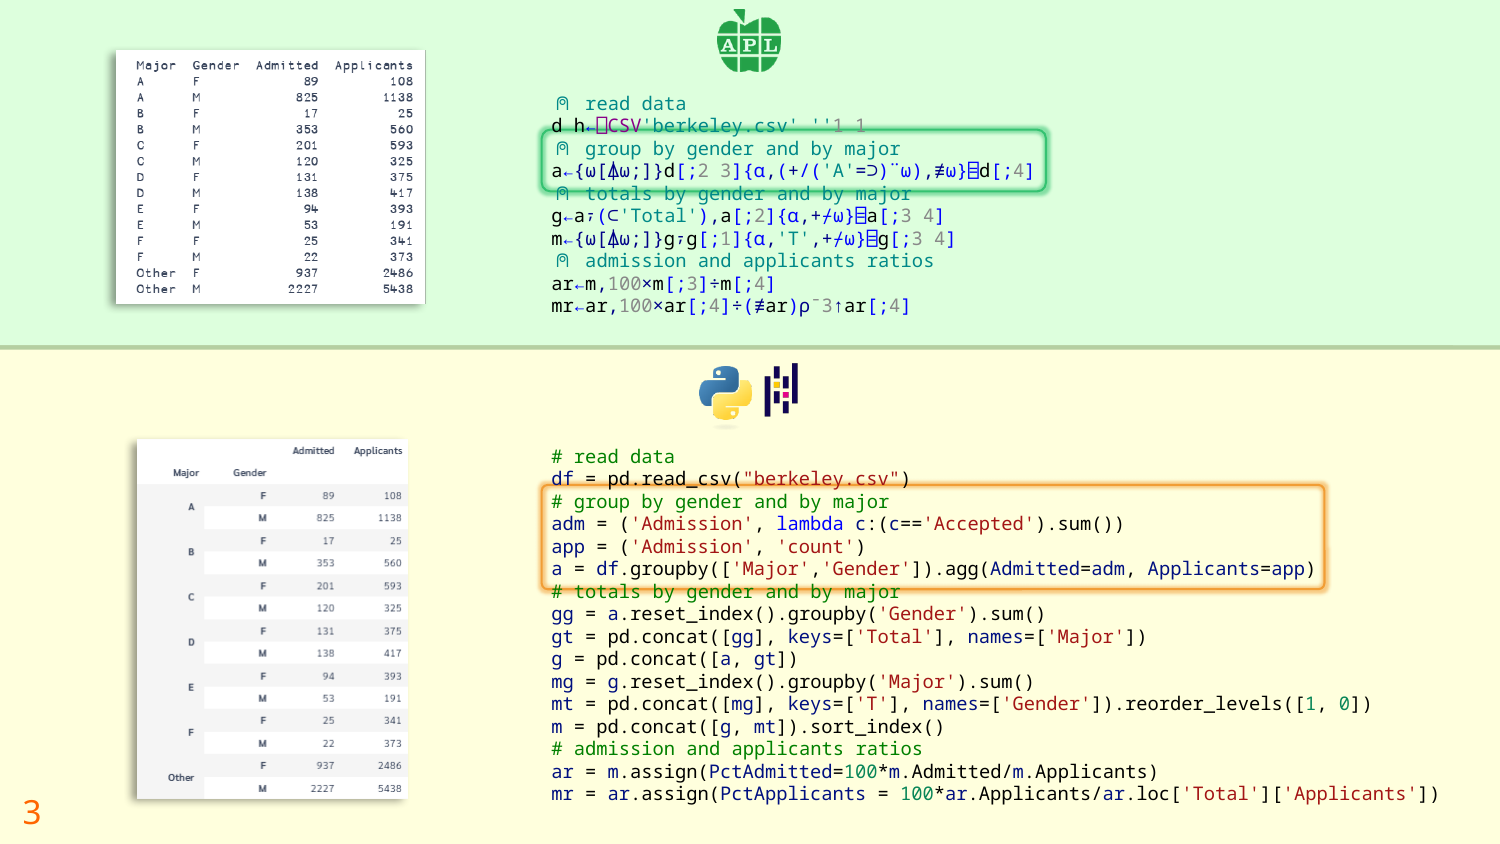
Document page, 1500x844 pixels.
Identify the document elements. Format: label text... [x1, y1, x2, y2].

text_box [699, 359, 812, 430]
text_box 3 [7, 778, 117, 844]
text_box ⍝ read data d h←⎕CSV'berkeley.csv' ''1 1 ⍝ group by gender and by major a←{⍵[⍋⍵;]}d[;2 3]{⍺,(+/('A'=⊃)¨⍵),≢⍵}⌸d[;4] ⍝ totals by gender and by major g←a⍪(⊂'Total'),a[;2]{⍺,+⌿⍵}⌸a[;3 4] m←{⍵[⍋⍵;]}g⍪g[;1]{⍺,'T',+⌿⍵}⌸g[;3 4] ⍝ admission and applicants ratios ar←m,100×m[;3]÷m[;4] mr←ar,100×ar[;4]÷(≢ar)⍴¯3↑ar[;4] [536, 83, 1080, 324]
picture [116, 50, 429, 304]
text_box [0, 0, 1500, 345]
text_box # read data df = pd.read_csv("berkeley.csv") # group by gender and by major adm = ('Admission', lambda c:(c=='Accepted').sum()) app = ('Admission', 'count') a = df.groupby(['Major','Gender']).agg(Admitted=adm, Applicants=app) # totals by gender and by major gg = a.reset_index().groupby('Gender').sum() gt = pd.concat([gg], keys=['Total'], names=['Major']) g = pd.concat([a, gt]) mg = g.reset_index().groupby('Major').sum() mt = pd.concat([mg], keys=['T'], names=['Gender']).reorder_levels([1, 0]) m = pd.concat([g, mt]).sort_index() # admission and applicants ratios ar = m.assign(PctAdmitted=100*m.Admitted/m.Applicants) mr = ar.assign(PctApplicants = 100*ar.Applicants/ar.loc['Total']['Applicants']) [536, 437, 1480, 812]
text_box [0, 345, 1500, 844]
picture [137, 437, 408, 800]
picture [717, 8, 782, 72]
